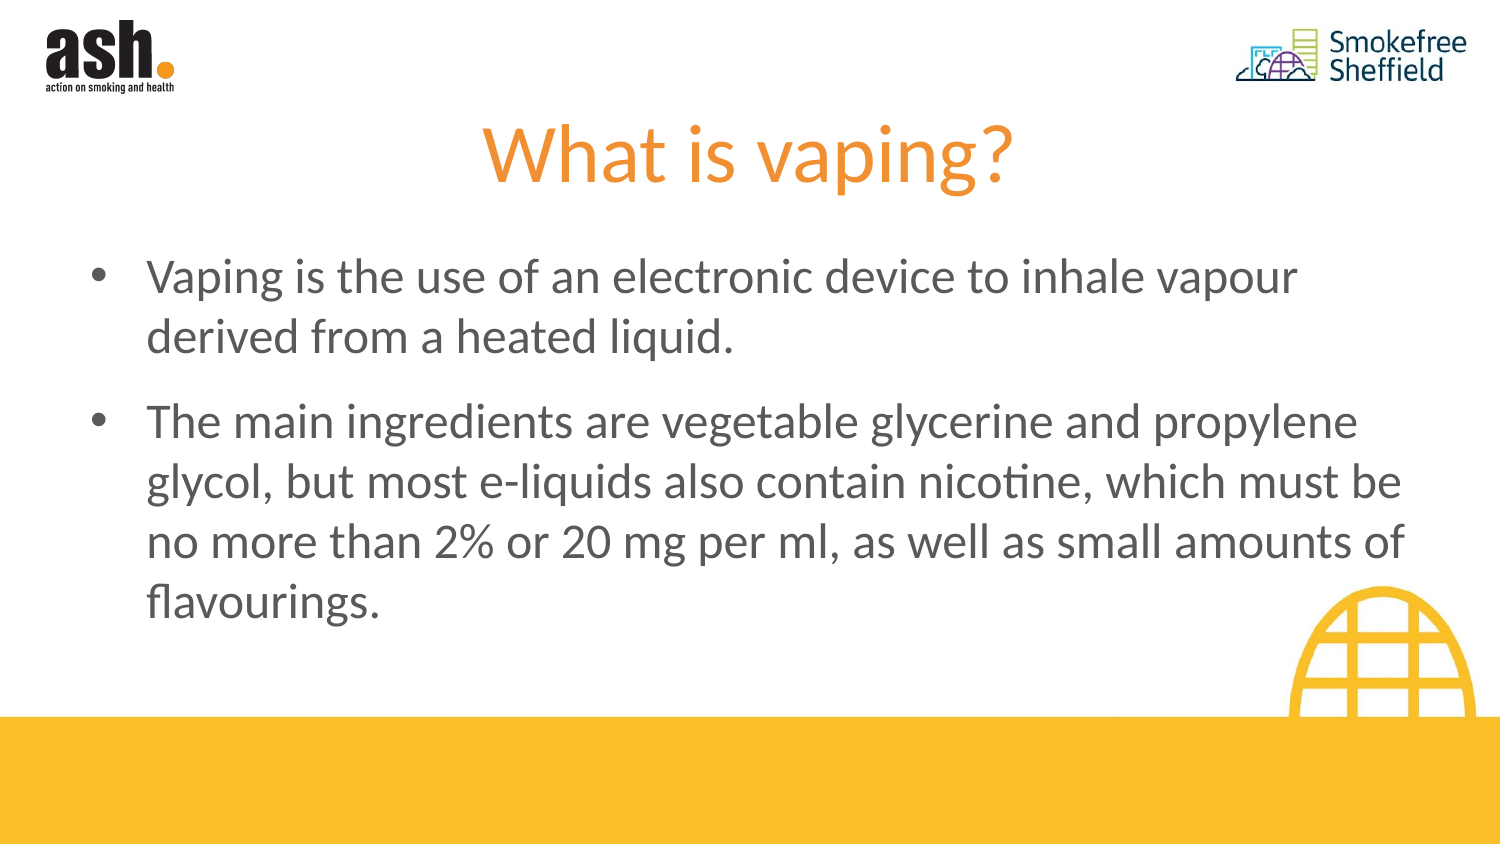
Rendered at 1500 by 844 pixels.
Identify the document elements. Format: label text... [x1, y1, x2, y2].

title What is vaping? [75, 78, 1425, 220]
list Vaping is the use of an electronic device to inhale vapour derived from a heated liquid. The main ingredients are vegetable glycerine and propylene glycol, but most e-liquids also contain nicotine, which must be no more than 2% or 20 mg per ml, as well as small amounts of flavourings. [75, 236, 1425, 709]
picture [0, 0, 1500, 844]
